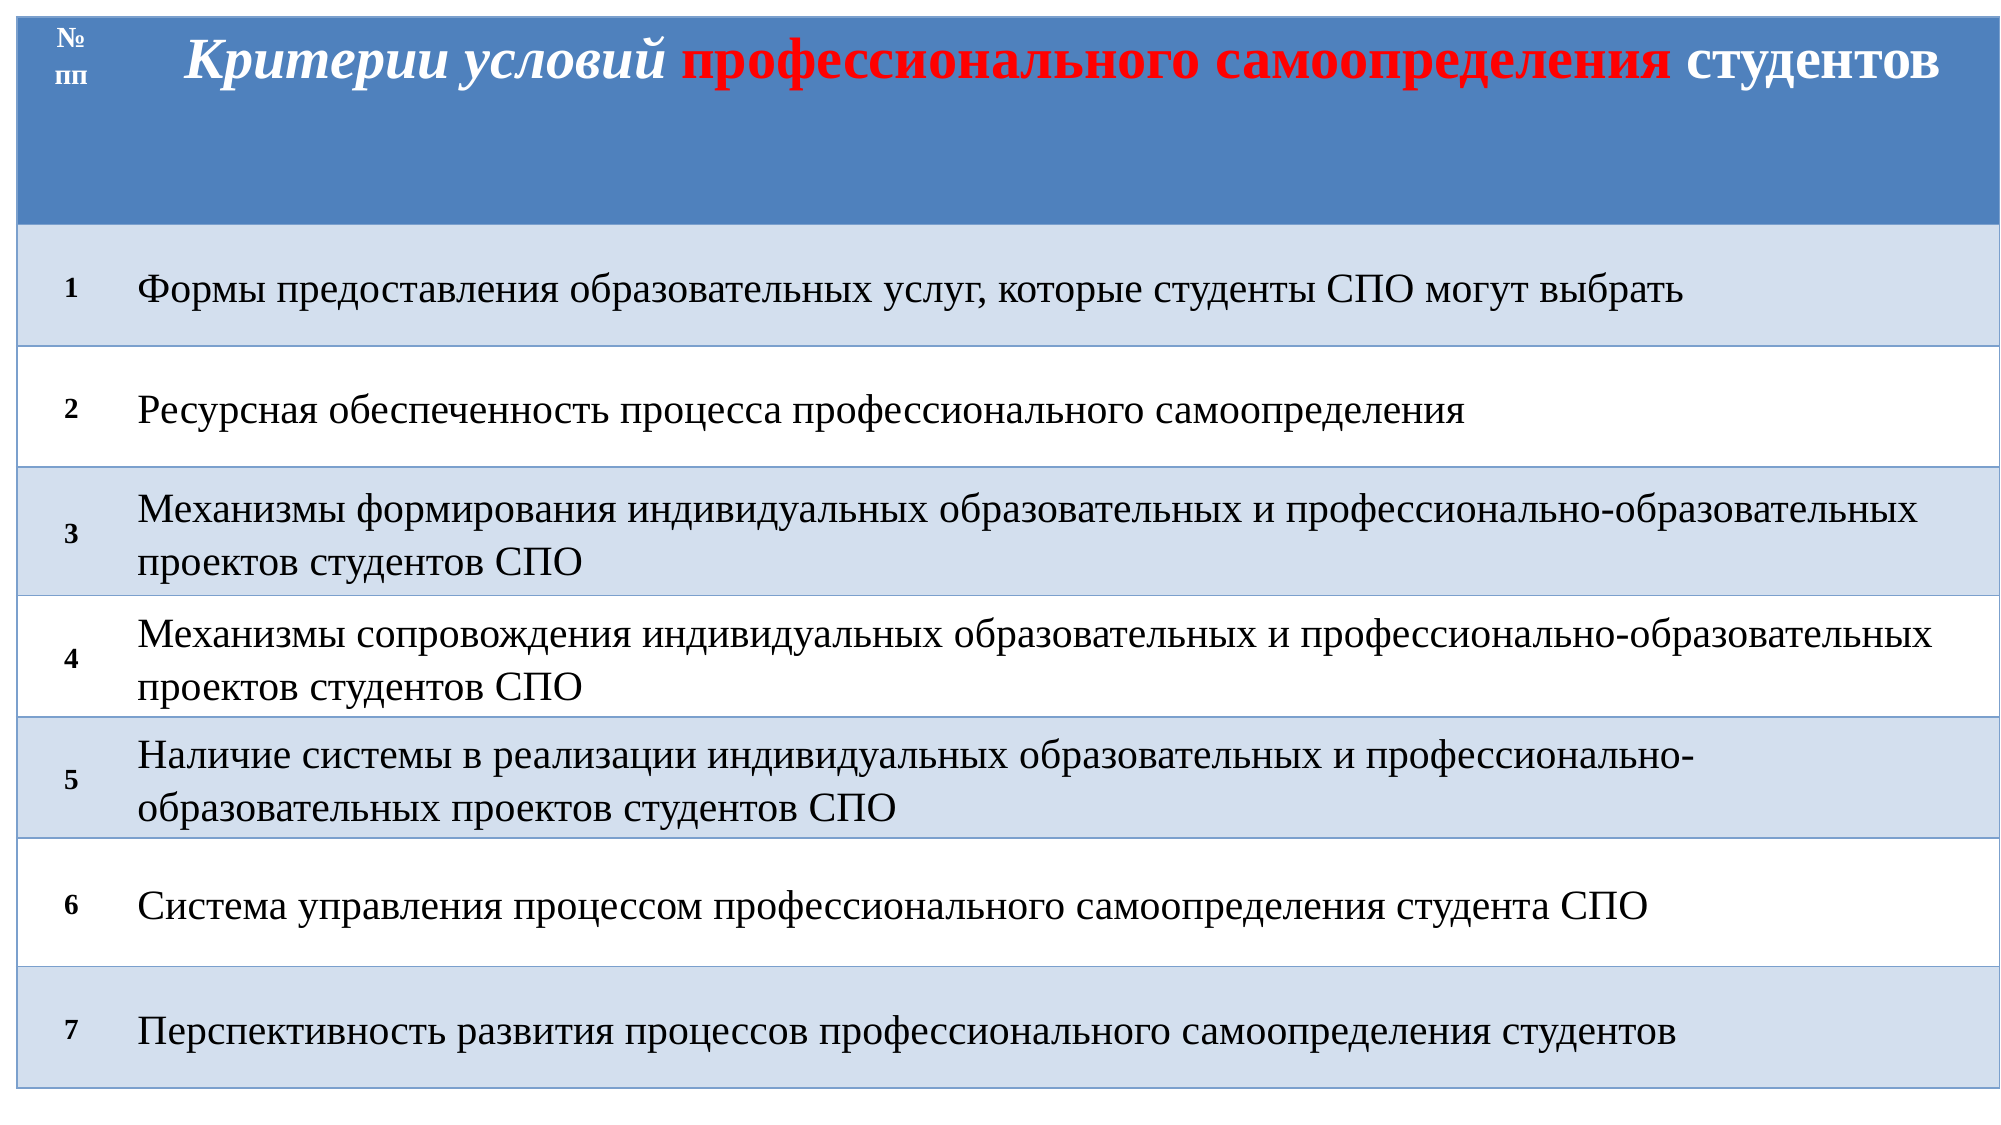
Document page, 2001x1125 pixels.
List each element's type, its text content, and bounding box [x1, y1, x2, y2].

table_cell 3 [18, 468, 126, 595]
table_cell Механизмы сопровождения индивидуальных образовательных и профессионально-образовательных проектов студентов СПО [126, 596, 1999, 716]
table_cell Перспективность развития процессов профессионального самоопределения студентов [126, 967, 1999, 1087]
table_header № пп [18, 18, 126, 224]
table_cell Система управления процессом профессионального самоопределения студента СПО [126, 839, 1999, 966]
table_cell Формы предоставления образовательных услуг, которые студенты СПО могут выбрать [126, 225, 1999, 345]
table_cell 2 [18, 347, 126, 466]
table_header Критерии условий профессионального самоопределения студентов [126, 18, 1999, 224]
table_cell 6 [18, 839, 126, 966]
table_cell 4 [18, 596, 126, 716]
table_cell Ресурсная обеспеченность процесса профессионального самоопределения [126, 347, 1999, 466]
table_cell 5 [18, 718, 126, 837]
table_cell Наличие системы в реализации индивидуальных образовательных и профессионально-образовательных проектов студентов СПО [126, 718, 1999, 837]
table_cell 1 [18, 225, 126, 345]
table_cell 7 [18, 967, 126, 1087]
table_cell Механизмы формирования индивидуальных образовательных и профессионально-образовательных проектов студентов СПО [126, 468, 1999, 595]
